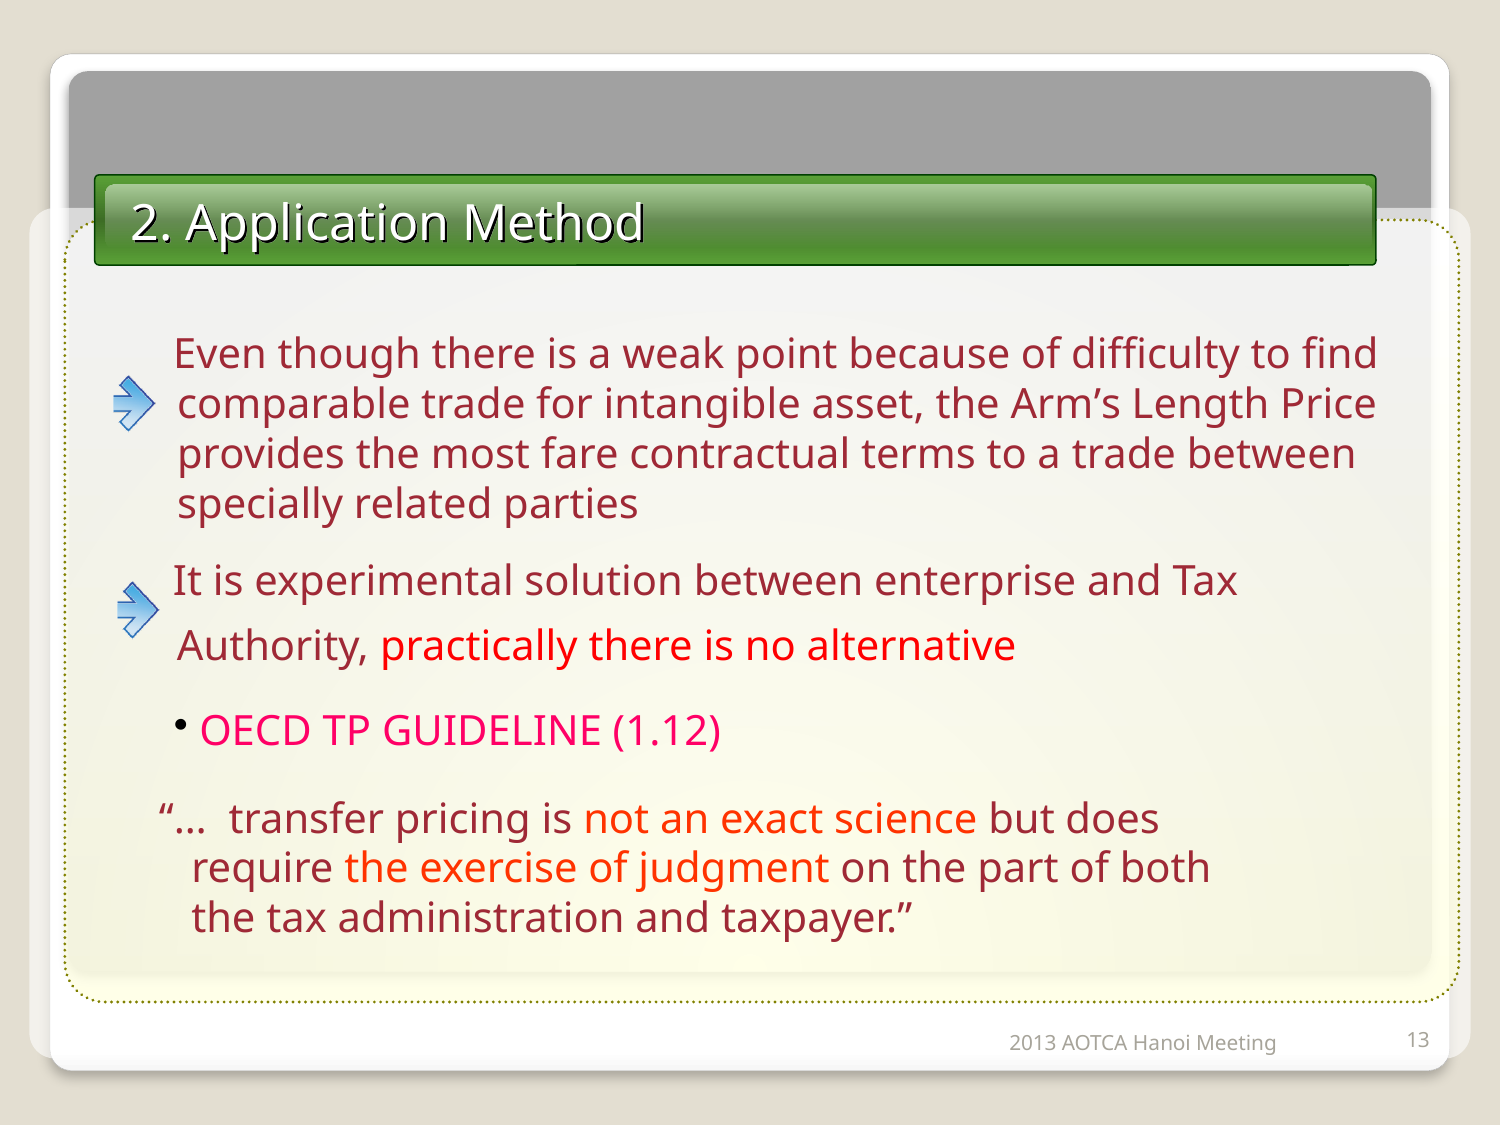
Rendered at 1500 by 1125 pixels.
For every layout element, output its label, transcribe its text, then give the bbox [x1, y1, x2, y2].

text_box [1428, 526, 1471, 1059]
text_box It is experimental solution between enterprise and Tax Authority, practically there is no alternative [147, 527, 1424, 681]
picture [116, 579, 160, 640]
picture [111, 373, 156, 433]
text_box [1382, 207, 1471, 327]
footer 2013 AOTCA Hanoi Meeting [994, 1002, 1369, 1063]
text_box OECD TP GUIDELINE (1.12) [159, 680, 1436, 763]
text_box “… transfer pricing is not an exact science but does require the exercise of judgment on the part of both the tax administration and taxpayer.” [112, 786, 1388, 965]
text_box Even though there is a weak point because of difficulty to find comparable trade for intangible asset, the Arm’s Length Price provides the most fare contractual terms to a trade between specially related parties [147, 326, 1471, 527]
text_box [29, 207, 994, 1059]
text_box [94, 174, 1377, 266]
text_box [64, 219, 1459, 1002]
slide_number 13 [1369, 1002, 1445, 1063]
